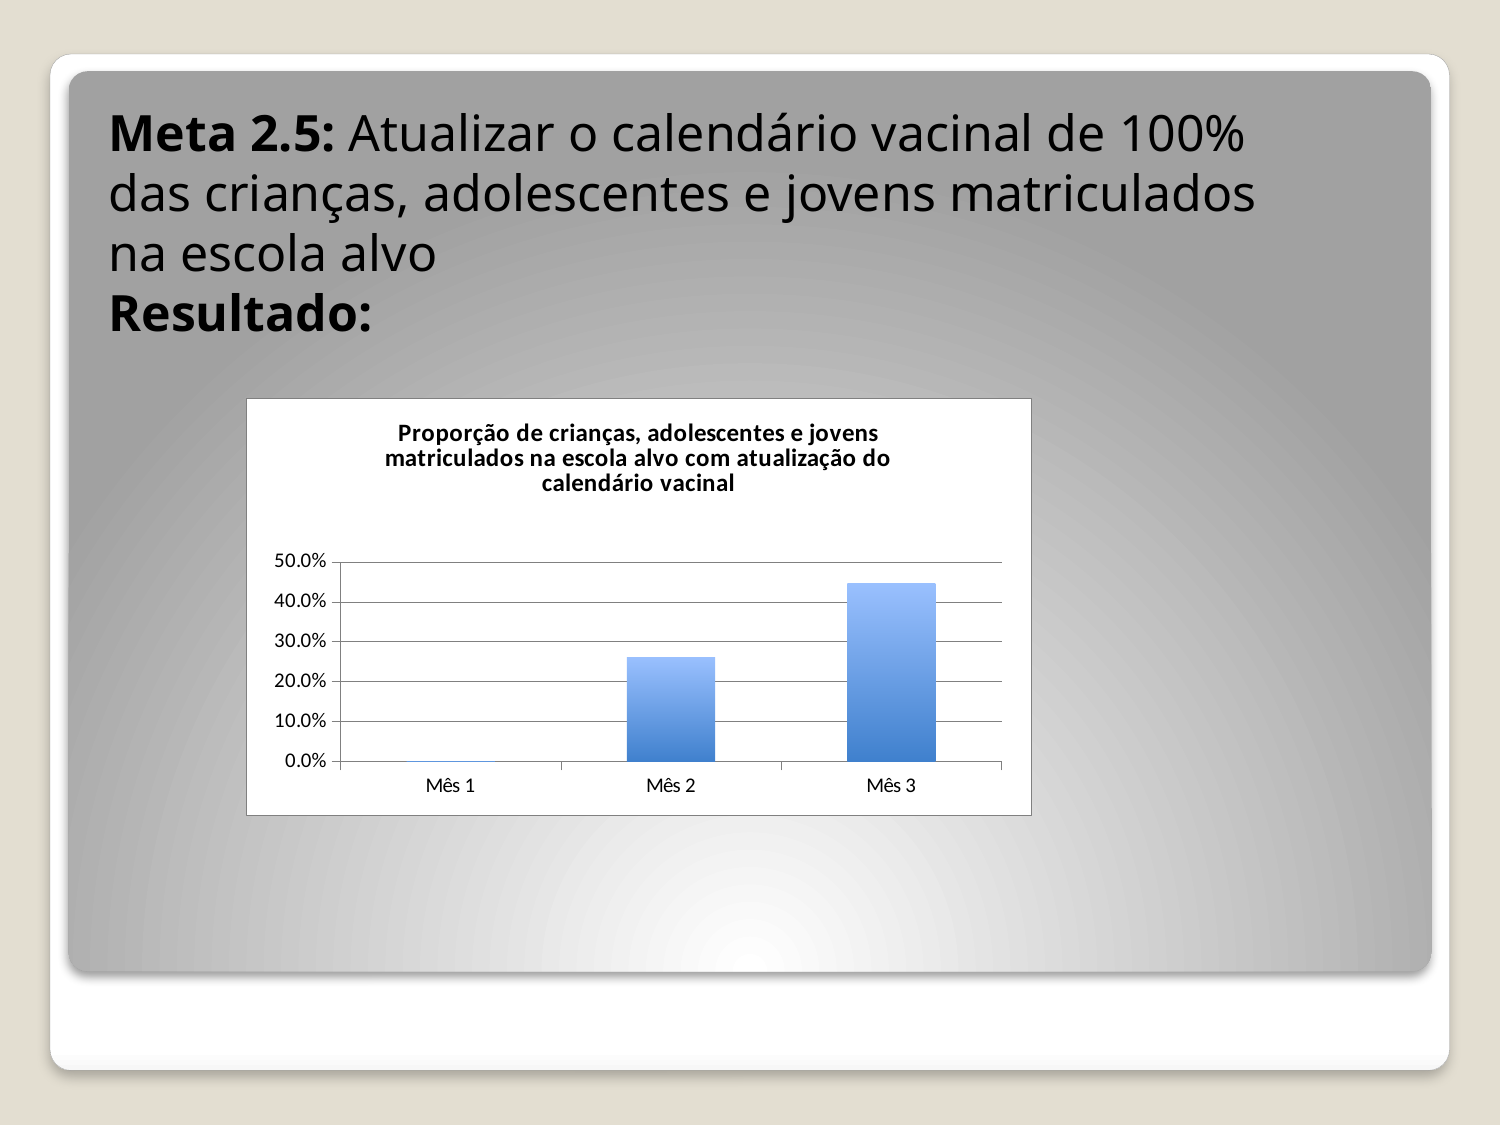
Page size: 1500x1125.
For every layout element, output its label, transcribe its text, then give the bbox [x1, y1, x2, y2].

text_box Meta 2.5: Atualizar o calendário vacinal de 100% das crianças, adolescentes e jovens matriculados na escola alvo Resultado: [93, 93, 1301, 469]
chart [245, 398, 1032, 816]
